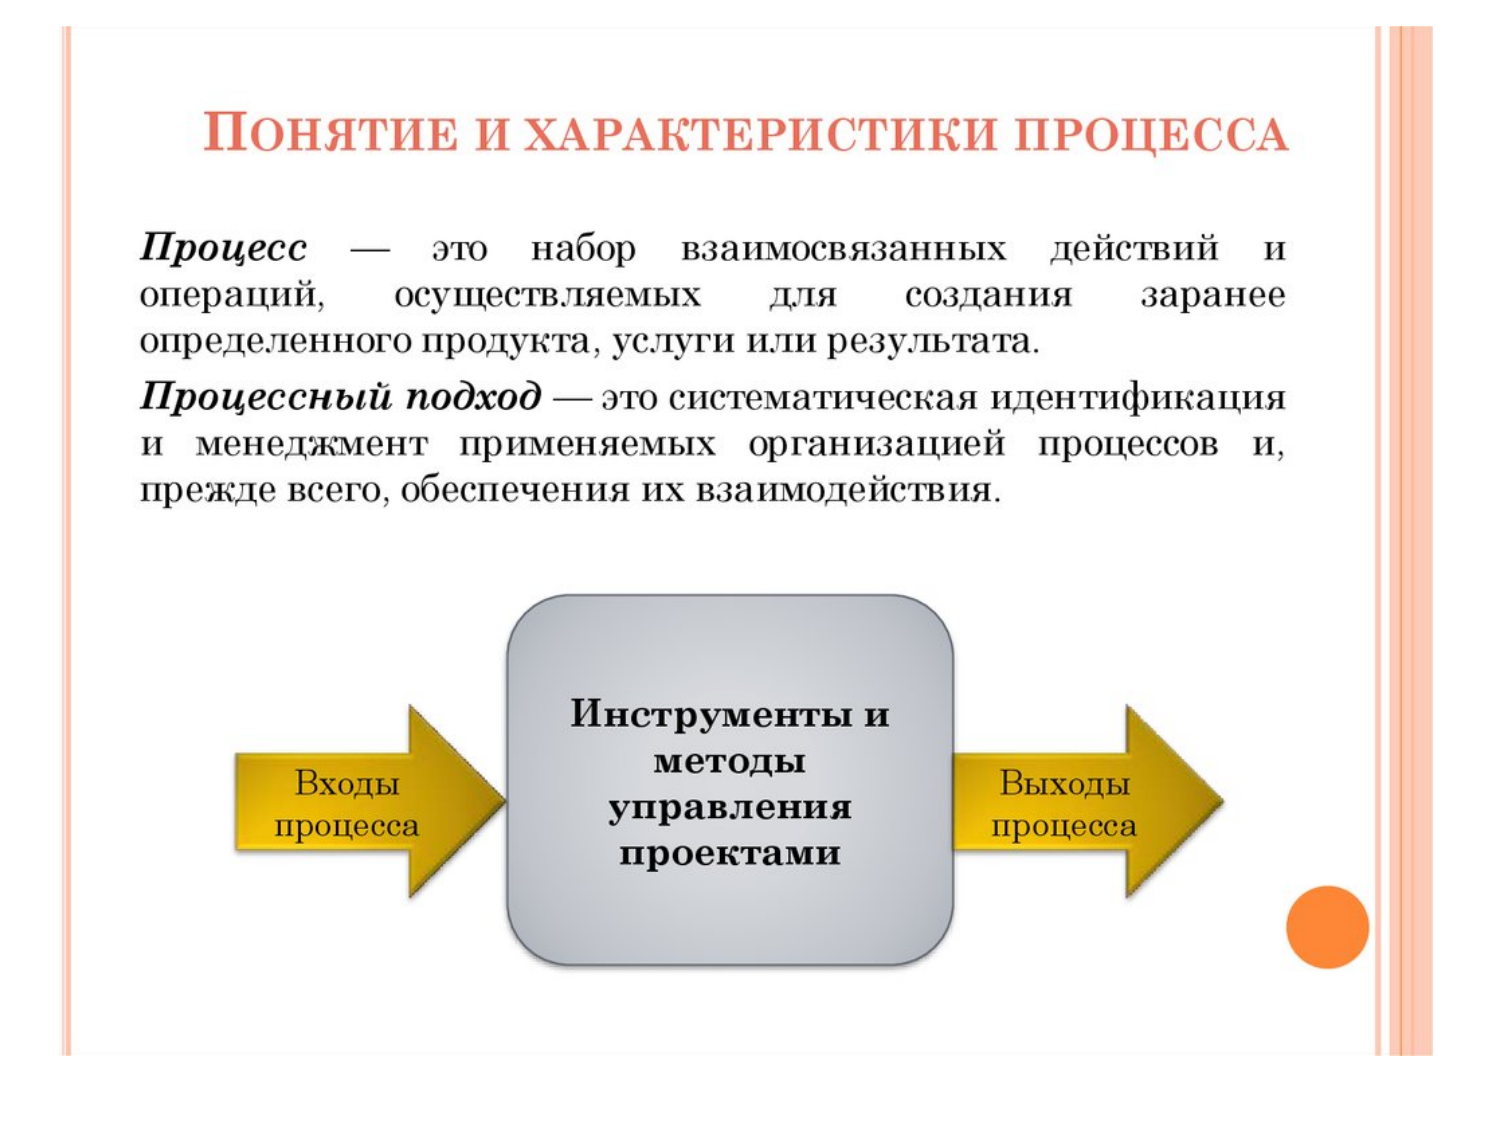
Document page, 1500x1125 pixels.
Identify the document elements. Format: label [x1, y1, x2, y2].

picture [58, 26, 1433, 1056]
